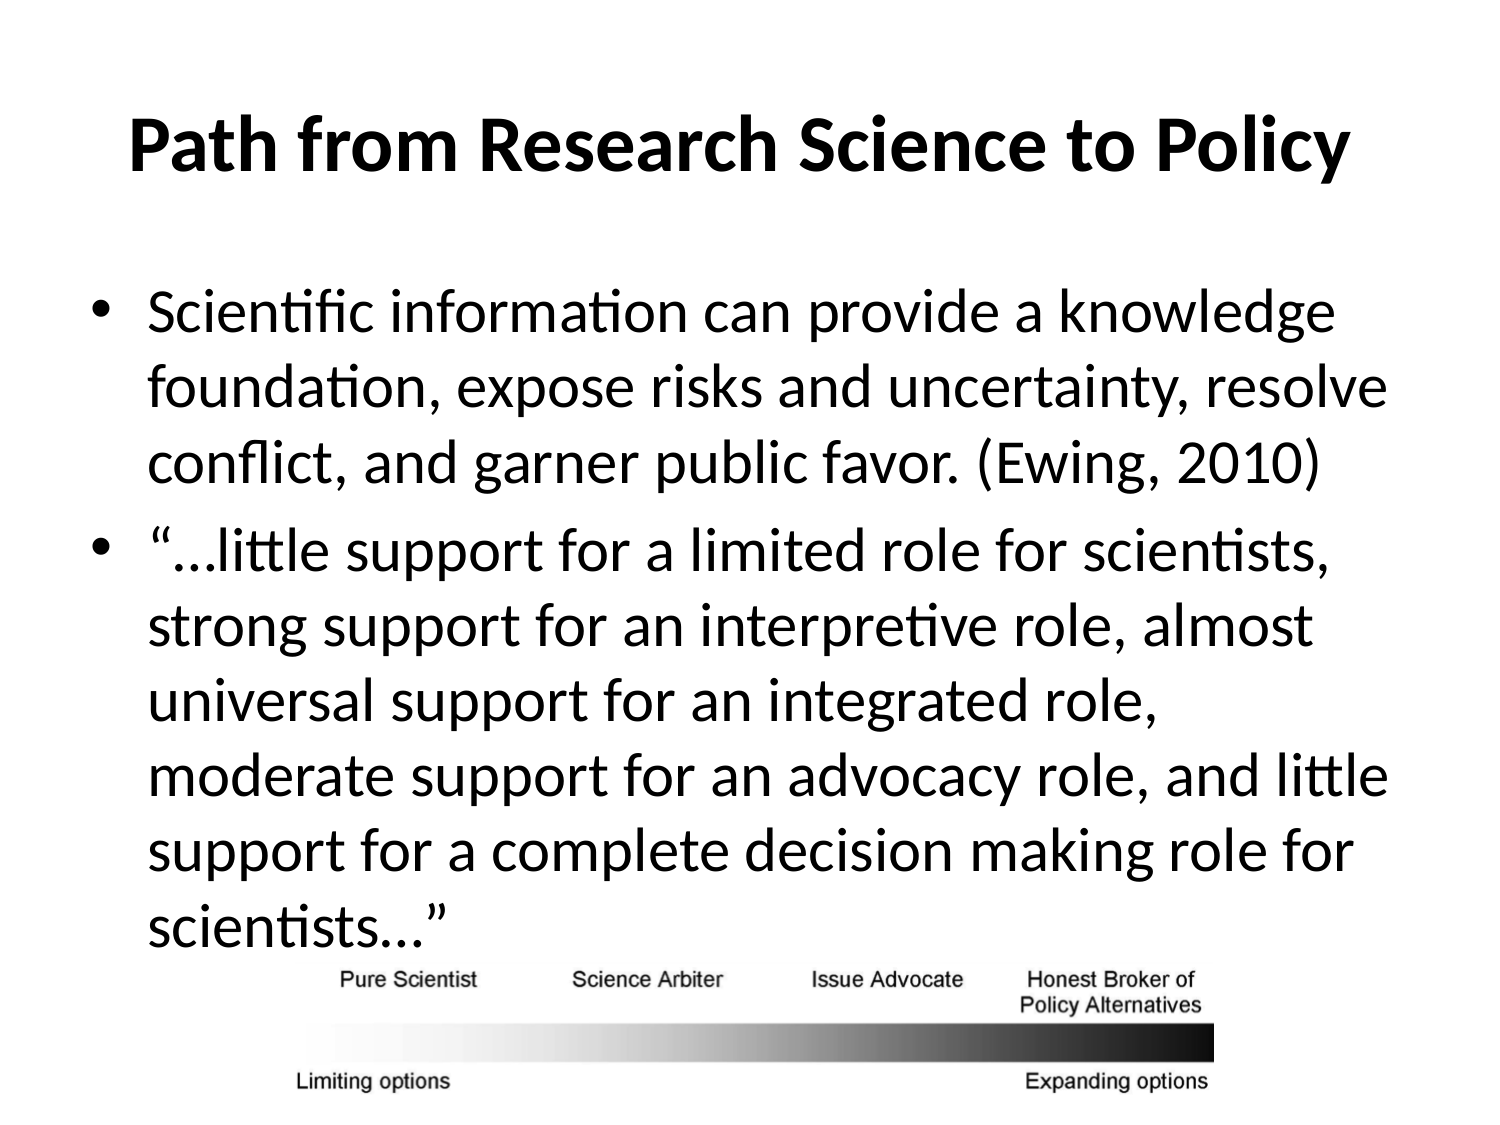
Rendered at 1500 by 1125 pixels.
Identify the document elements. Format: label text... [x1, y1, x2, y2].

list Scientific information can provide a knowledge foundation, expose risks and uncertainty, resolve conflict, and garner public favor. (Ewing, 2010) “…little support for a limited role for scientists, strong support for an interpretive role, almost universal support for an integrated role, moderate support for an advocacy role, and little support for a complete decision making role for scientists…” [75, 262, 1425, 1005]
title Path from Research Science to Policy [75, 45, 1425, 233]
picture [295, 961, 1214, 1095]
